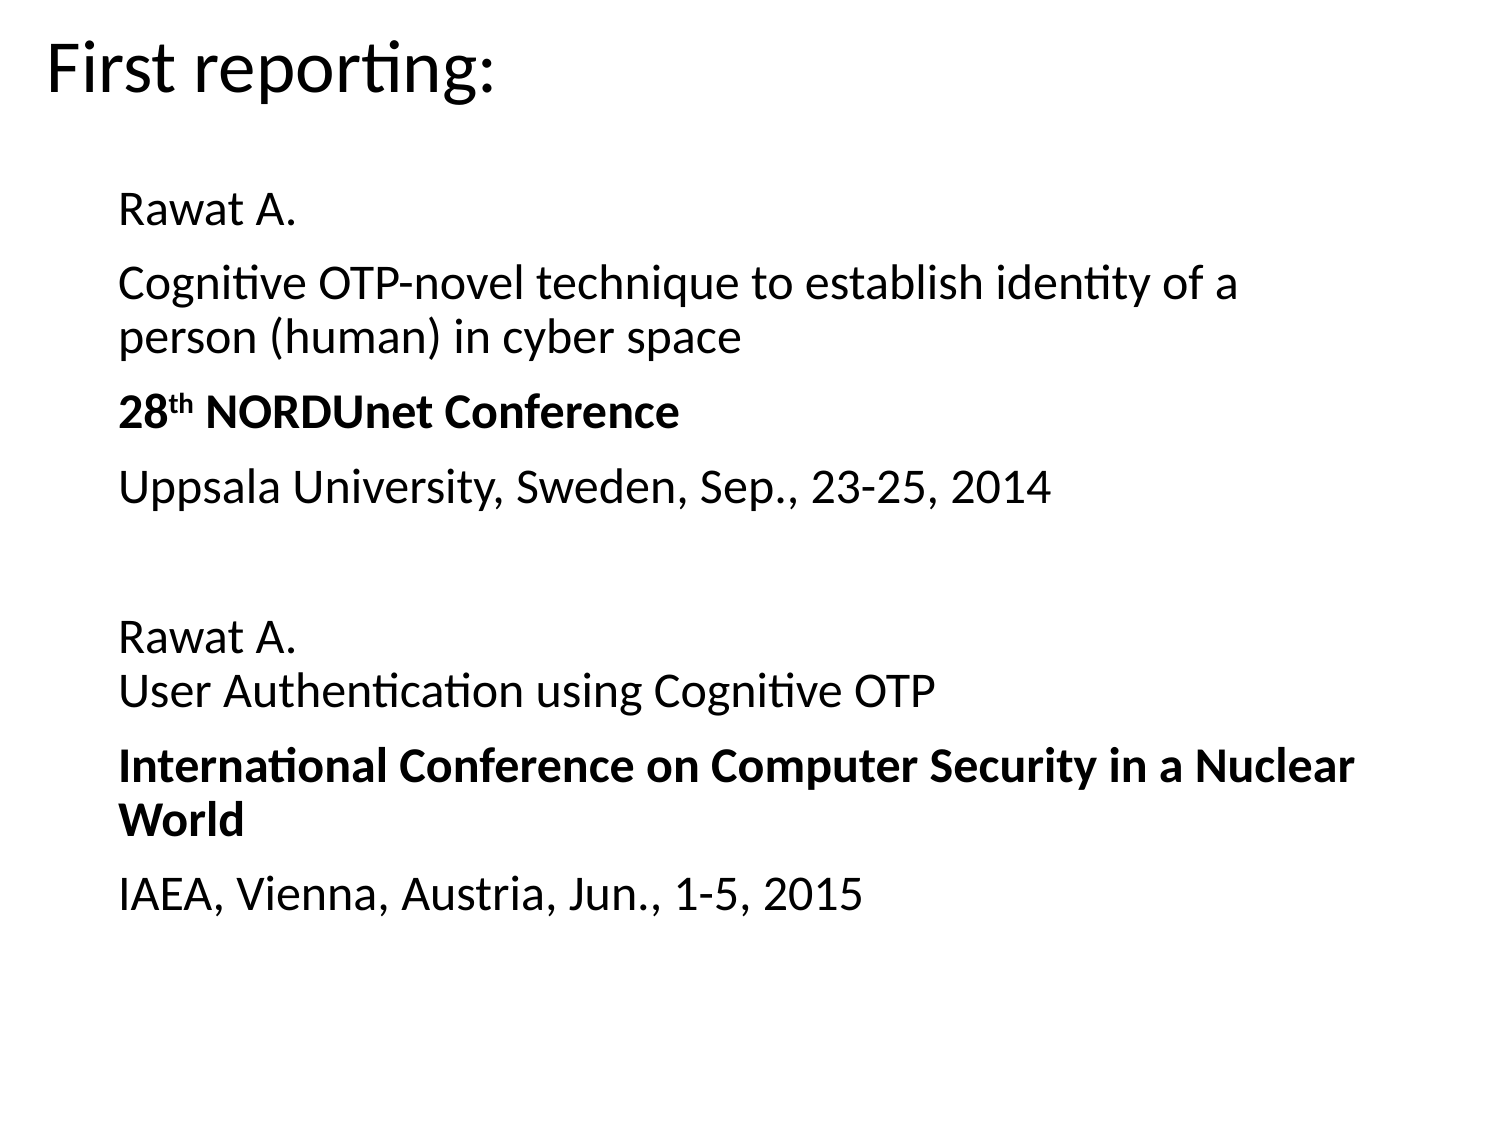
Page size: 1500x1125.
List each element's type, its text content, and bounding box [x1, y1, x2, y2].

title First reporting: [31, 0, 1326, 138]
list Rawat A. Cognitive OTP-novel technique to establish identity of a person (human) in cyber space 28th NORDUnet Conference Uppsala University, Sweden, Sep., 23-25, 2014 Rawat A. User Authentication using Cognitive OTP International Conference on Computer Security in a Nuclear World IAEA, Vienna, Austria, Jun., 1-5, 2015 [103, 174, 1397, 1065]
